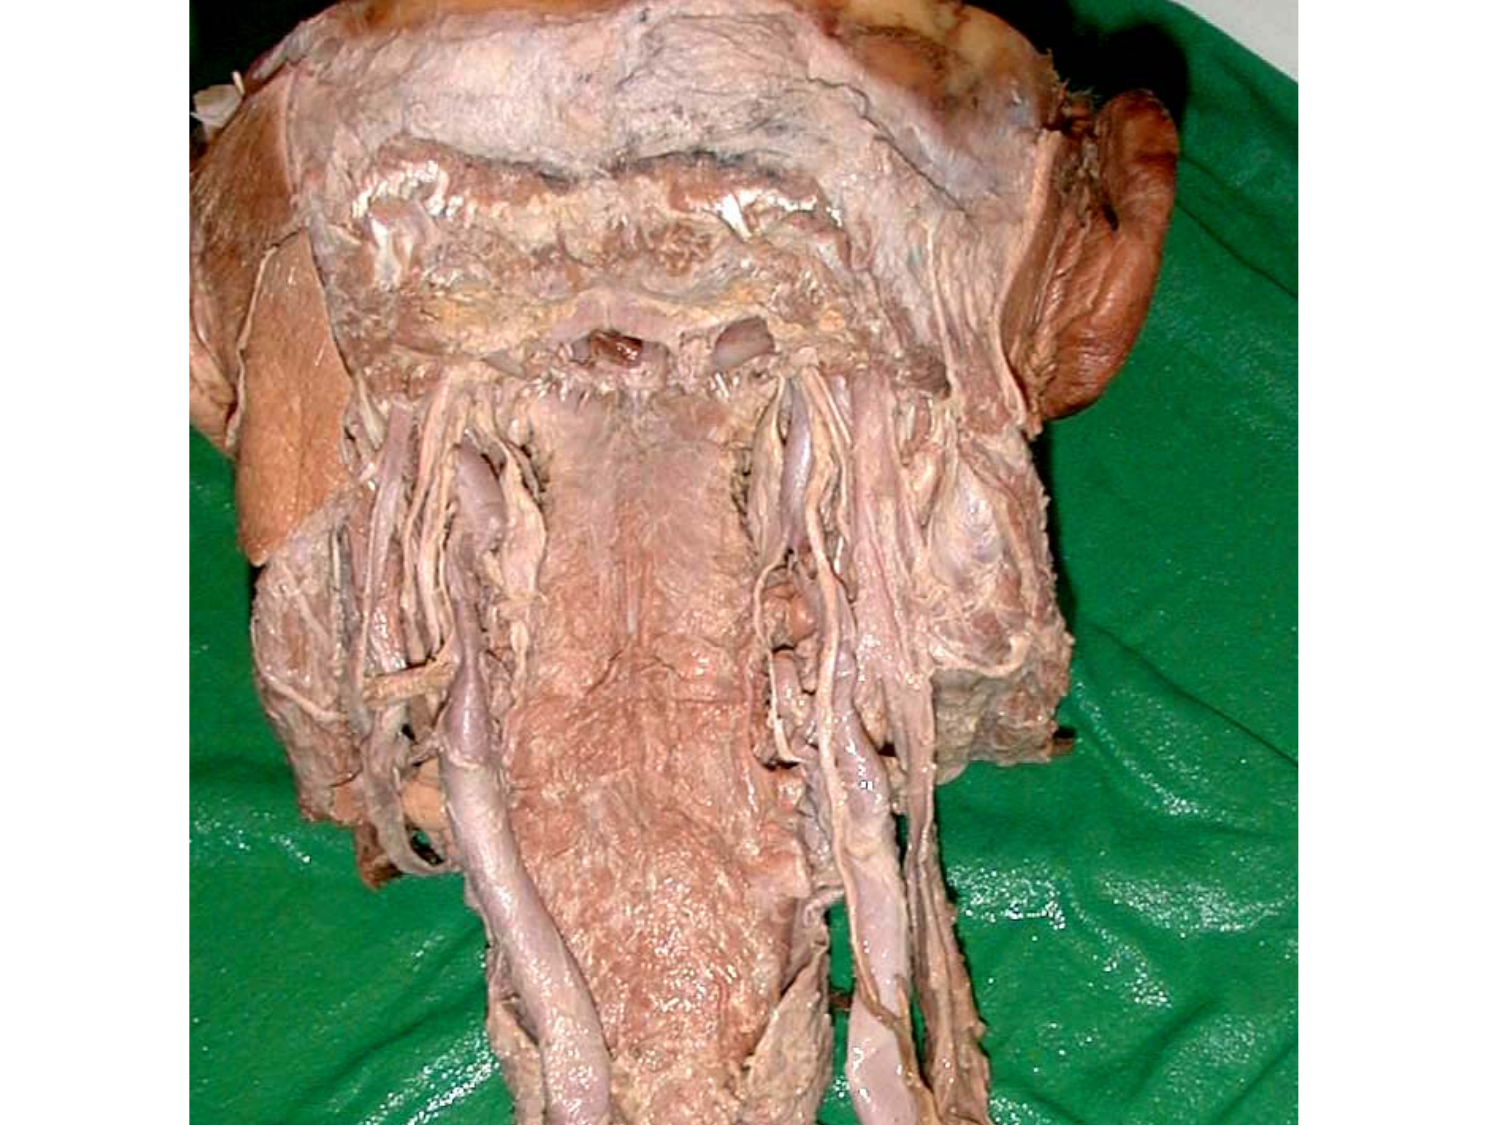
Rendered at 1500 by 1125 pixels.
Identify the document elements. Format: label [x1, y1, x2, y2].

picture [189, 0, 1299, 1125]
